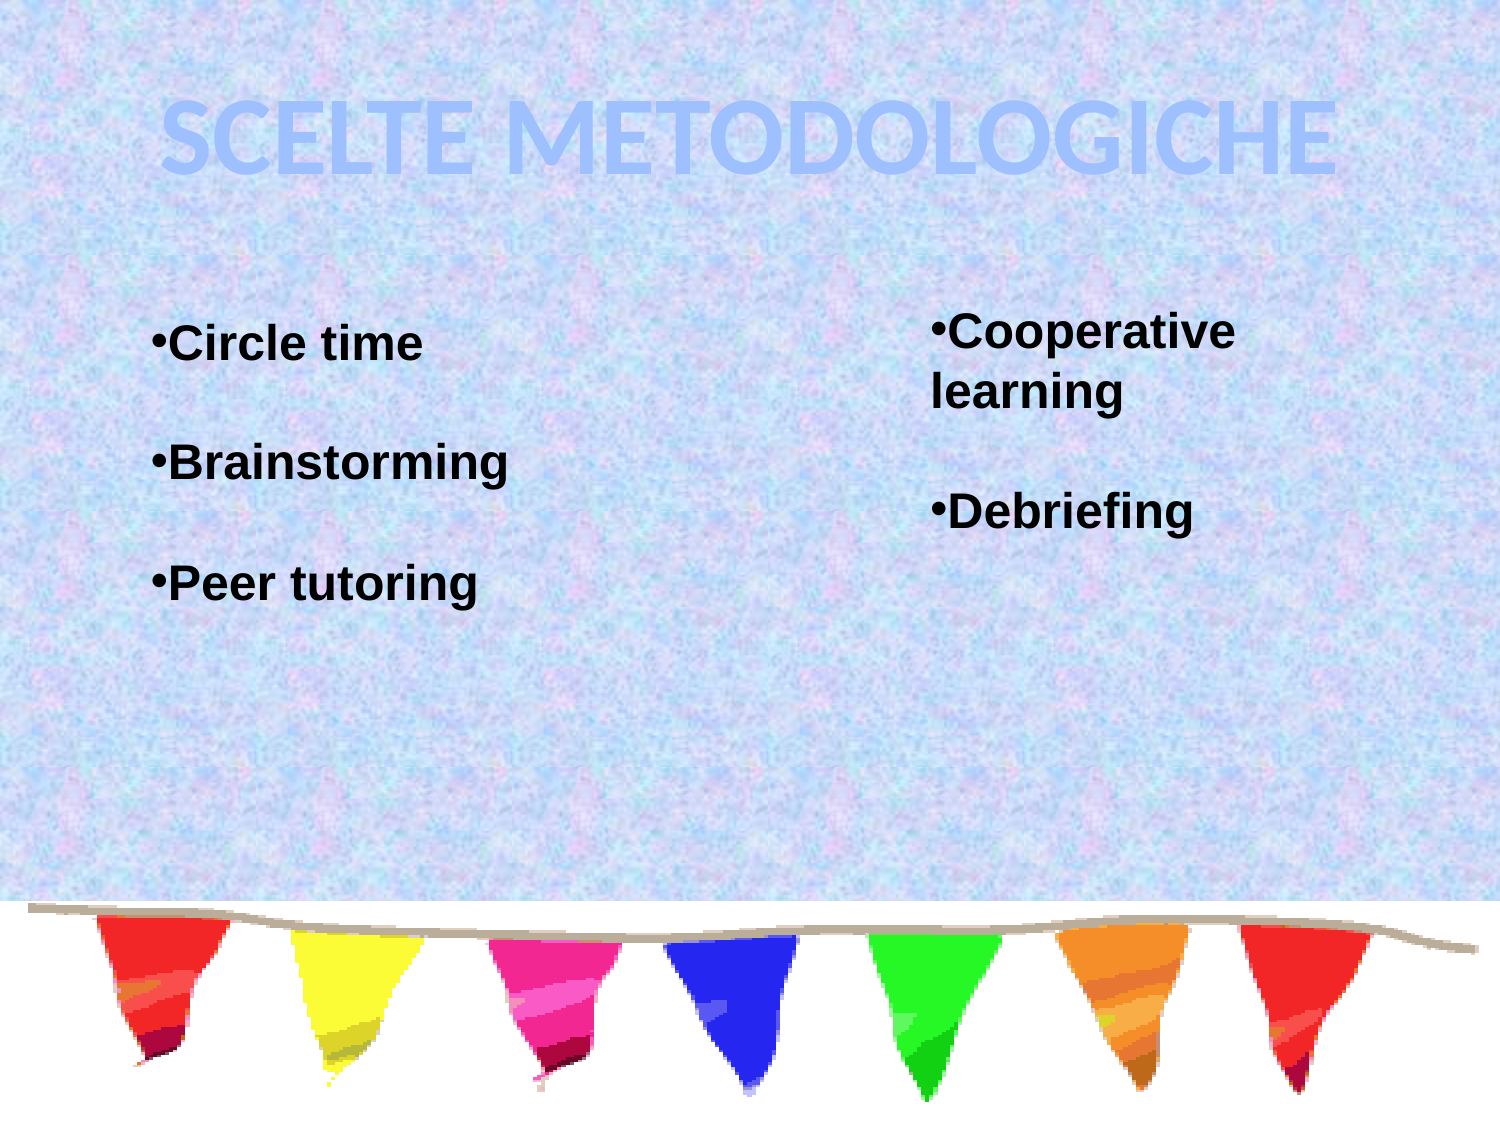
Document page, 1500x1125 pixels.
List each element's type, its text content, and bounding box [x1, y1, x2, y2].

picture [0, 0, 1500, 1125]
text_box SCELTE METODOLOGICHE [138, 54, 1362, 205]
text_box Circle time Brainstorming Peer tutoring [135, 302, 715, 678]
text_box Cooperative learning Debriefing [915, 290, 1459, 546]
